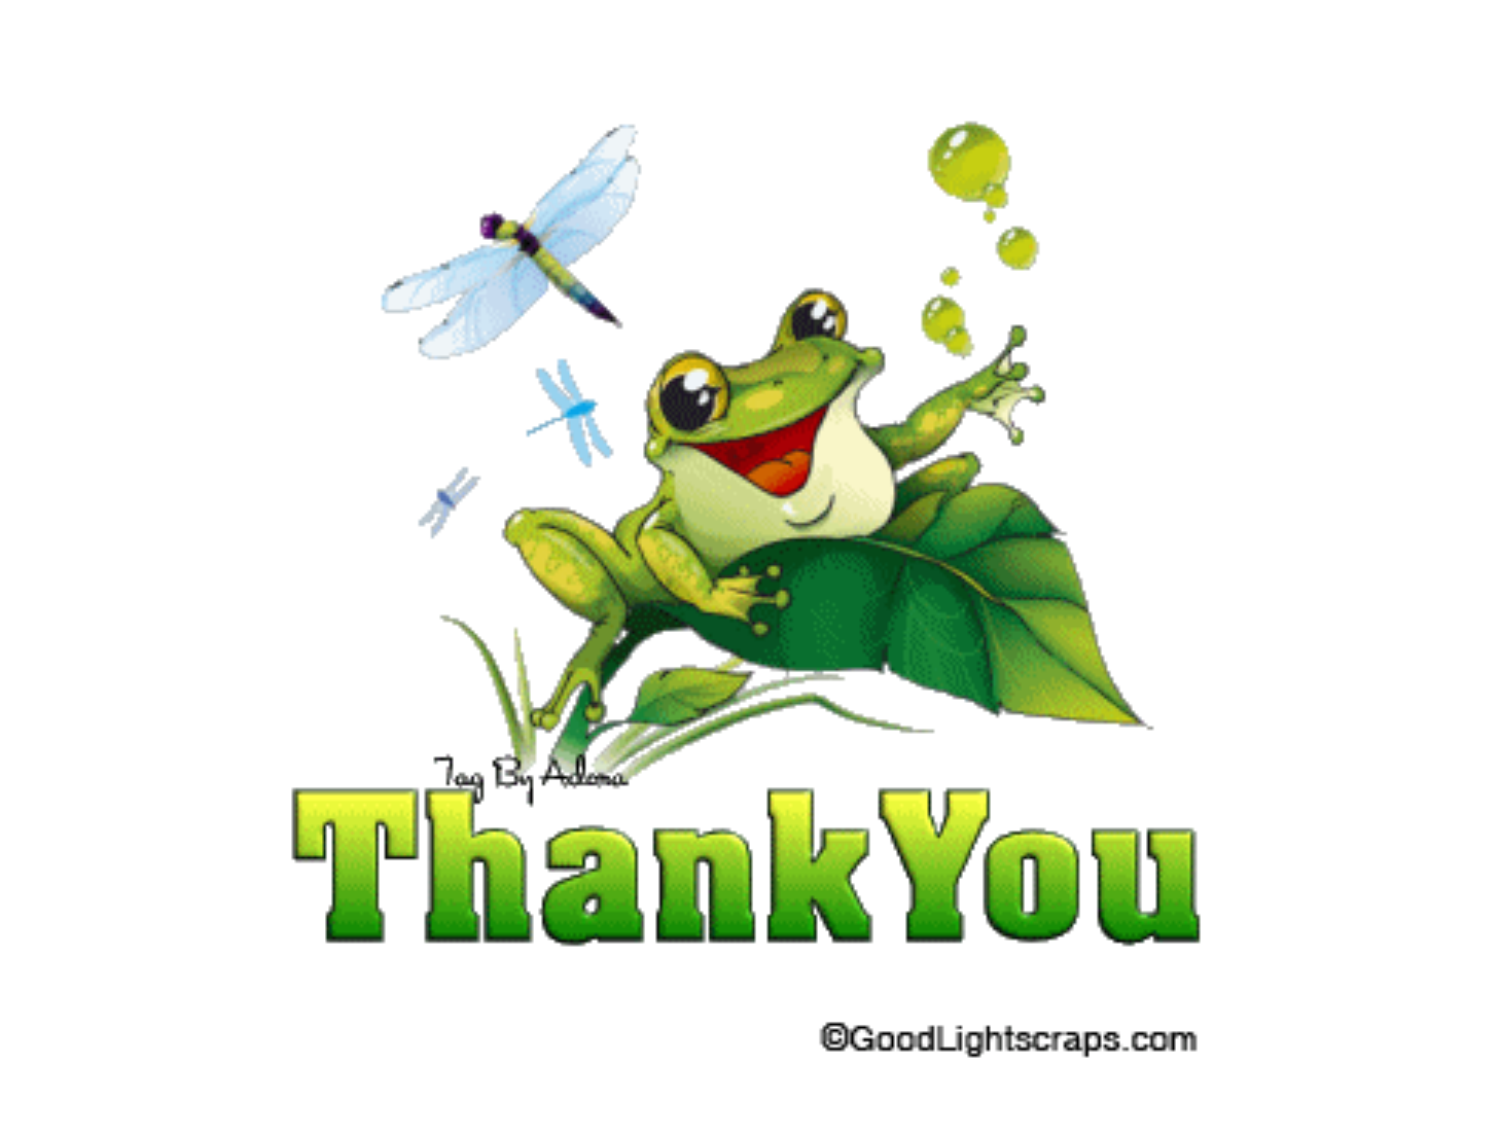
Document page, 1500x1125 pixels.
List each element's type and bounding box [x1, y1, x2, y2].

picture [287, 61, 1213, 1064]
